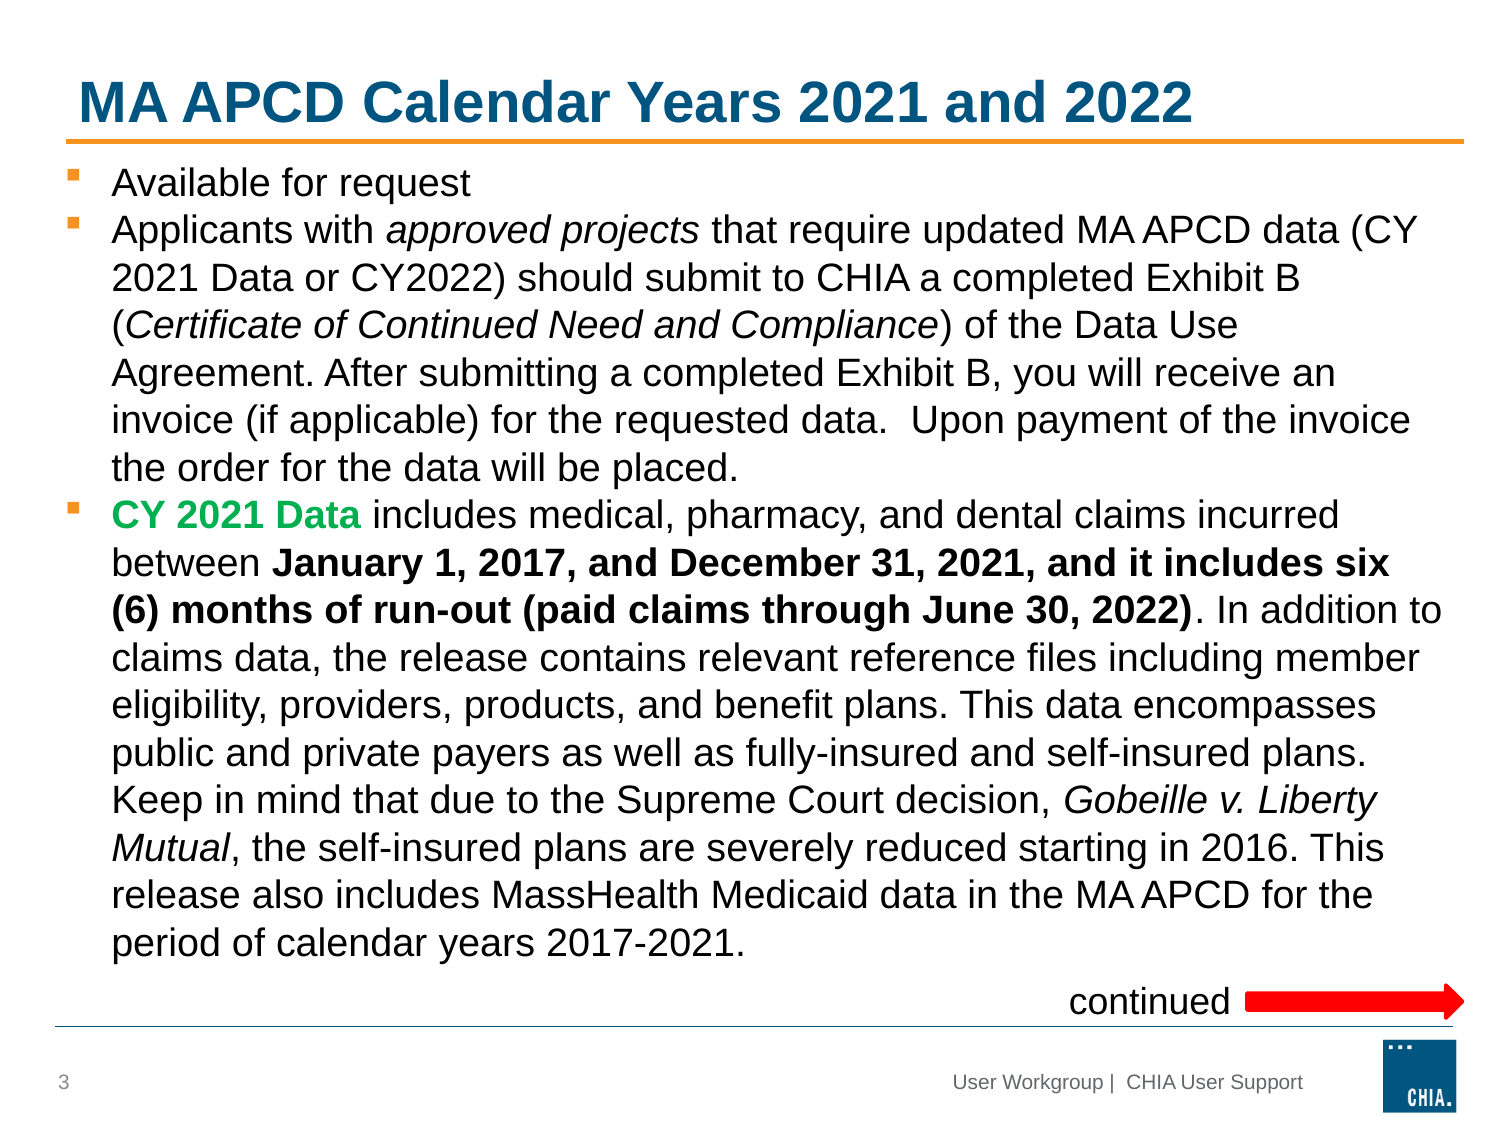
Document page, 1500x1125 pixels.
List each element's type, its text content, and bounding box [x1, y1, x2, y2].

text_box MA APCD Calendar Years 2021 and 2022 [64, 56, 1382, 142]
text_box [1052, 969, 1463, 1031]
footer User Workgroup | CHIA User Support [255, 1050, 1318, 1111]
picture [1408, 1089, 1415, 1106]
text_box Available for request Applicants with approved projects that require updated MA APCD data (CY 2021 Data or CY2022) should submit to CHIA a completed Exhibit B (Certificate of Continued Need and Compliance) of the Data Use Agreement. After submitting a completed Exhibit B, you will receive an invoice (if applicable) for the requested data. Upon payment of the invoice the order for the data will be placed. CY 2021 Data includes medical, pharmacy, and dental claims incurred between January 1, 2017, and December 31, 2021, and it includes six (6) months of run-out (paid claims through June 30, 2022). In addition to claims data, the release contains relevant reference files including member eligibility, providers, products, and benefit plans. This data encompasses public and private payers as well as fully-insured and self-insured plans. Keep in mind that due to the Supreme Court decision, Gobeille v. Liberty Mutual, the self-insured plans are severely reduced starting in 2016. This release also includes MassHealth Medicaid data in the MA APCD for the period of calendar years 2017-2021. [0, 149, 1464, 1042]
picture [1420, 1089, 1426, 1105]
picture [1381, 1038, 1457, 1114]
slide_number 3 [43, 1050, 131, 1111]
picture [1436, 1089, 1444, 1105]
